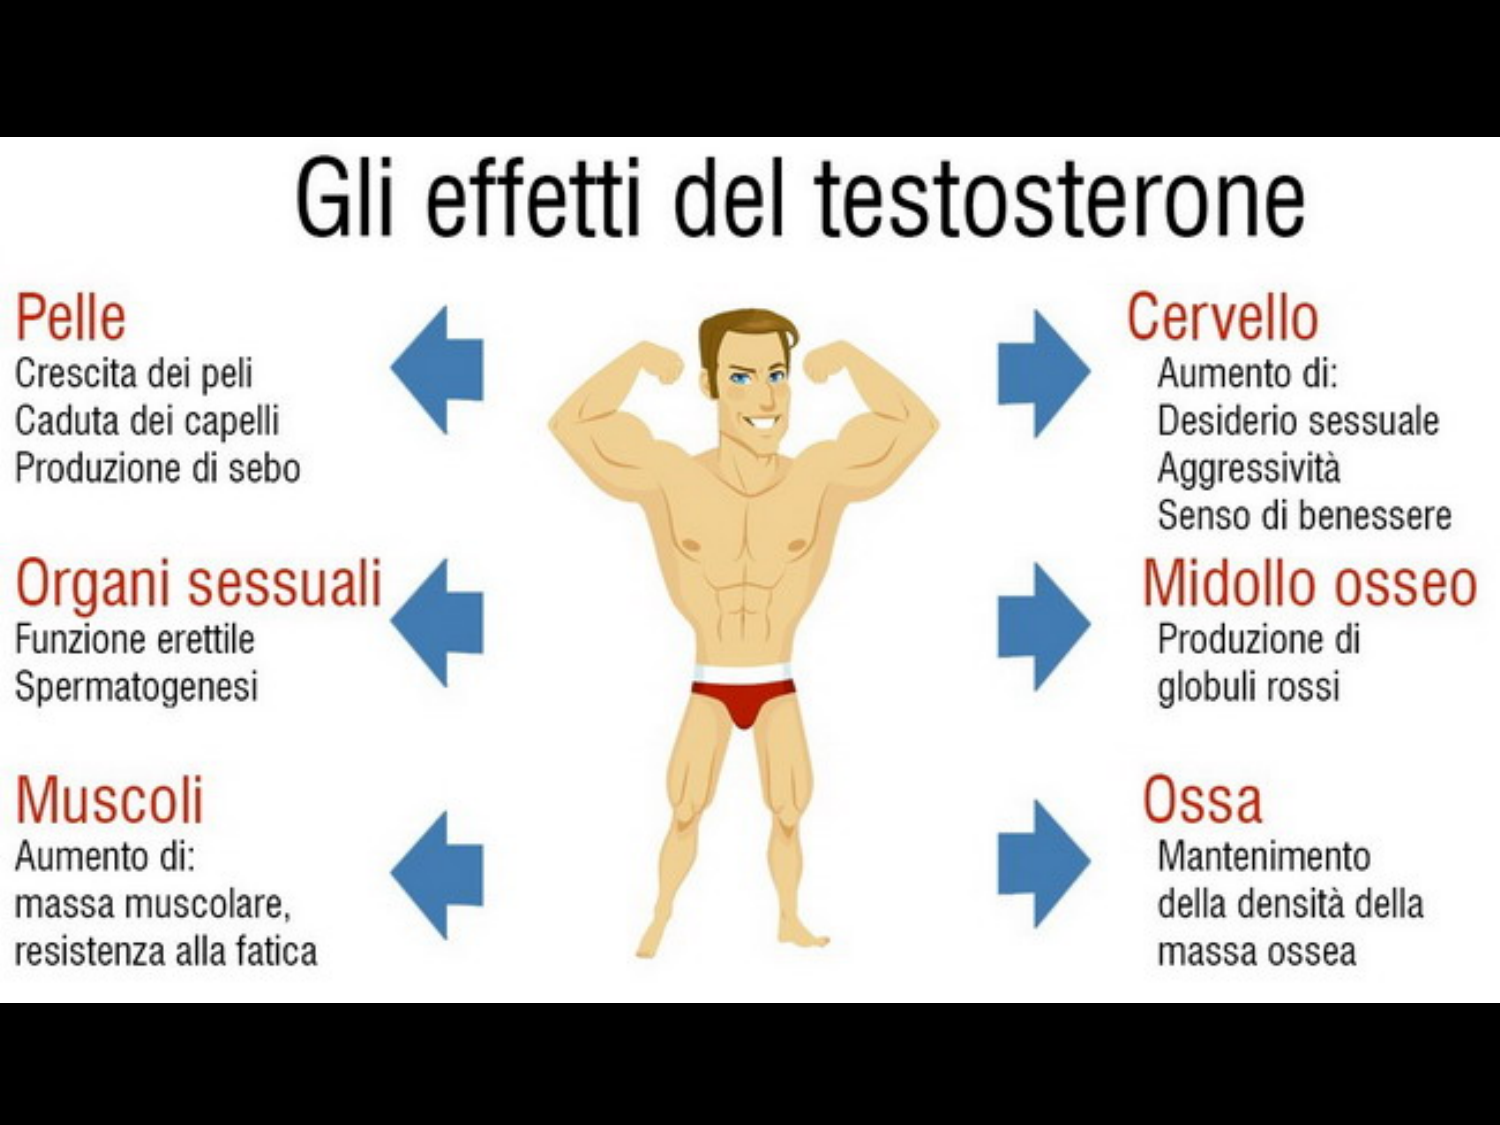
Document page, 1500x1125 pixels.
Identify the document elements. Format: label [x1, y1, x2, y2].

picture [0, 136, 1500, 1003]
